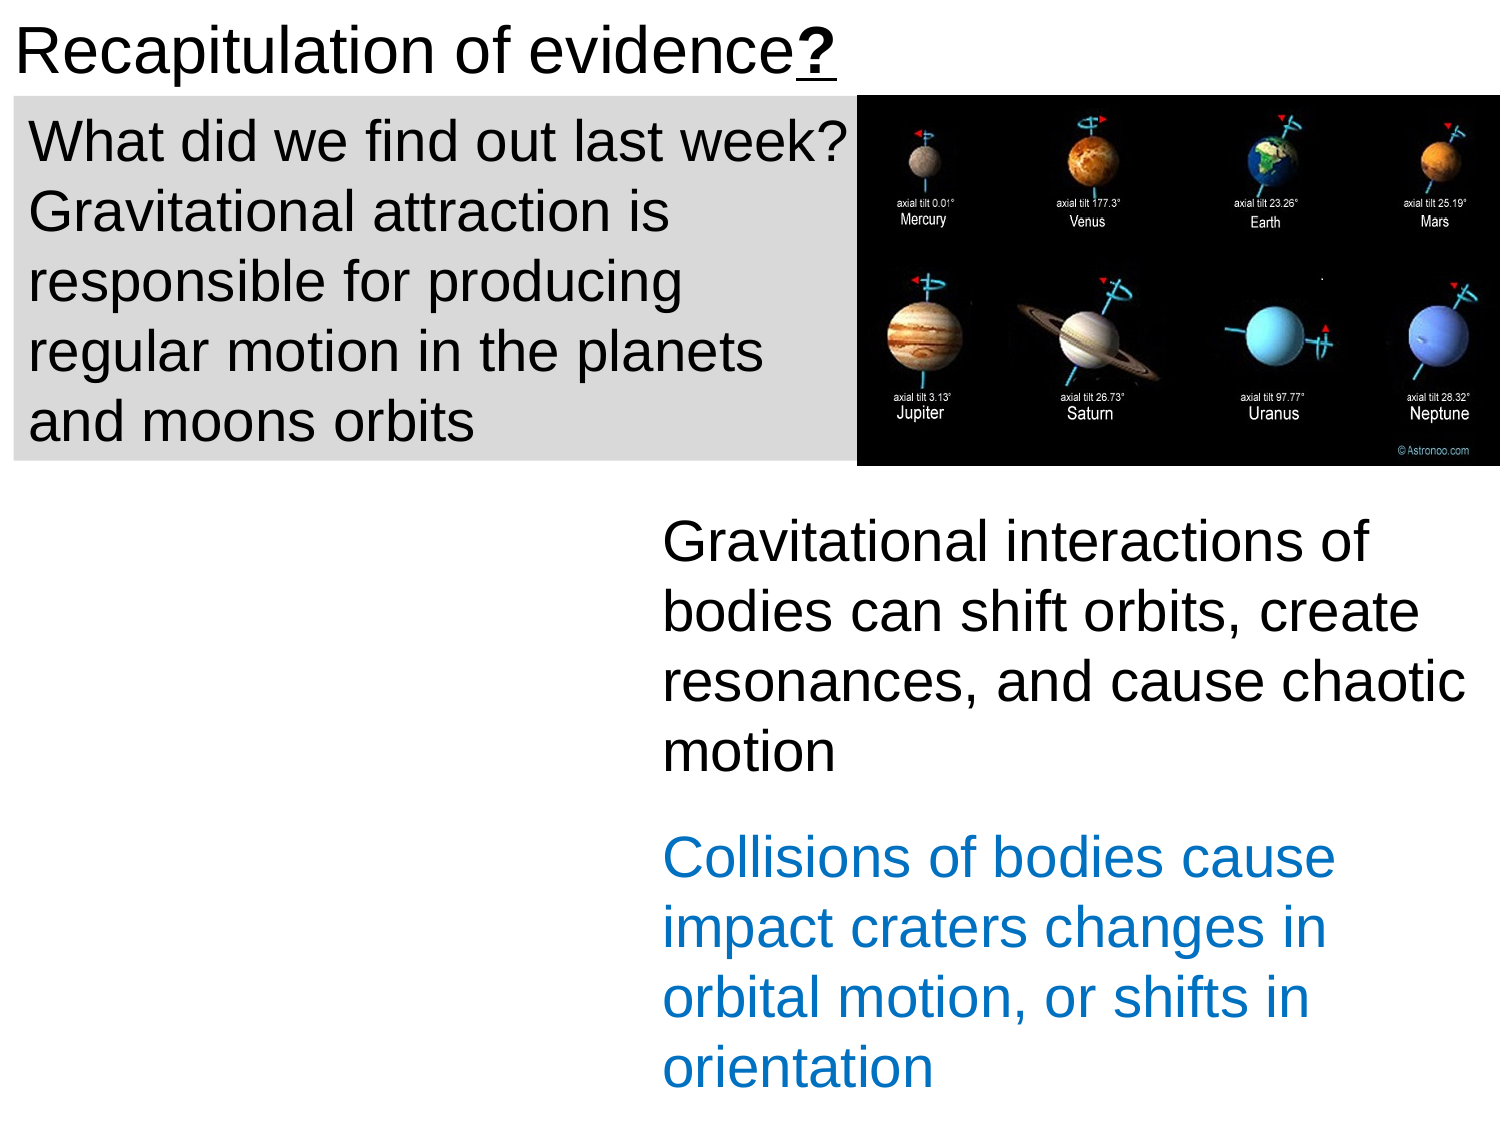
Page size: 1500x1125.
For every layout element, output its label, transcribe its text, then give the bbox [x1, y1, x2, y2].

text_box Gravitational interactions of bodies can shift orbits, create resonances, and cause chaotic motion [647, 495, 1500, 792]
text_box What did we find out last week? Gravitational attraction is responsible for producing regular motion in the planets and moons orbits [13, 95, 857, 461]
picture [857, 95, 1500, 467]
text_box Recapitulation of evidence? [0, 0, 961, 95]
text_box Collisions of bodies cause impact craters changes in orbital motion, or shifts in orientation [647, 811, 1476, 1107]
